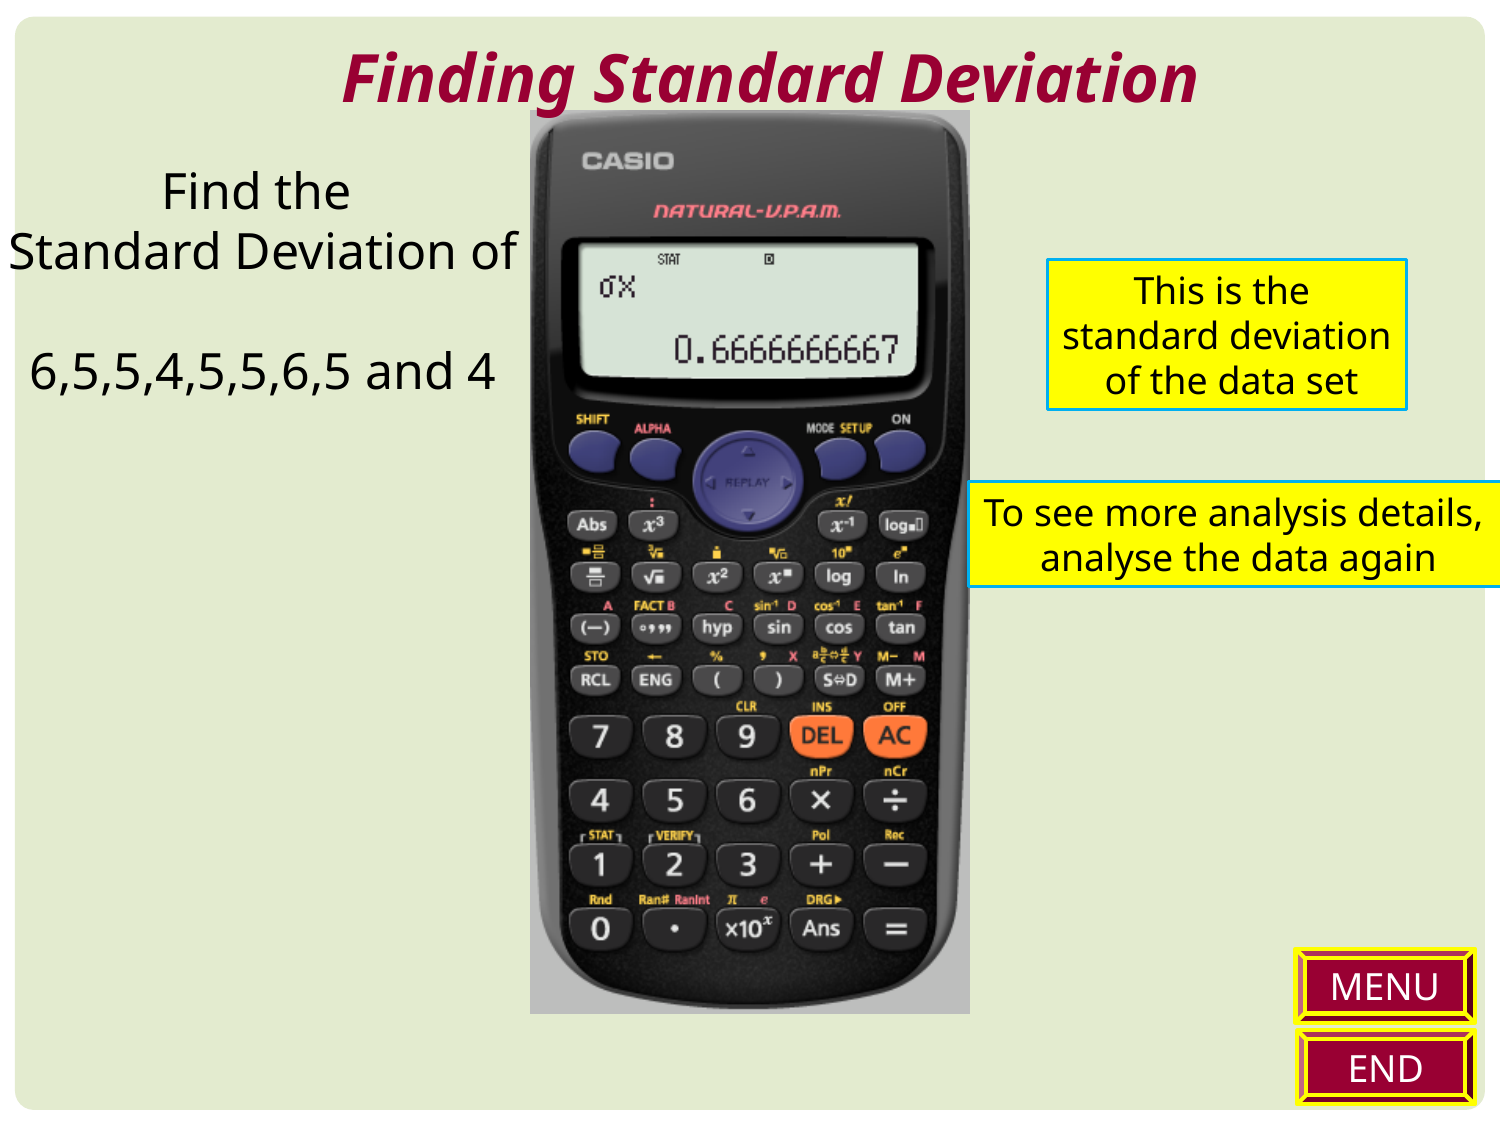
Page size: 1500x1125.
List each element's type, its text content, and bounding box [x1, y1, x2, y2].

table_header 140 – 150 [1304, 1097, 1468, 1102]
text_box Finding Standard Deviation [35, 28, 1500, 123]
table_cell 7.4 [1298, 956, 1303, 1016]
table_header 3.0 [1303, 1032, 1468, 1037]
text_box MENU [1293, 947, 1477, 1025]
text_box To see more analysis details, analyse the data again [970, 481, 1500, 587]
text_box END [1295, 1028, 1477, 1106]
table_cell 9.4 [1299, 1037, 1304, 1098]
text_box This is the standard deviation of the data set [1047, 259, 1407, 410]
table_header 4.5 [1302, 951, 1468, 956]
text_box Find the Standard Deviation of 6,5,5,4,5,5,6,5 and 4 [0, 152, 530, 408]
picture [530, 110, 970, 1015]
table_header 130 - 140 [1302, 1016, 1468, 1021]
